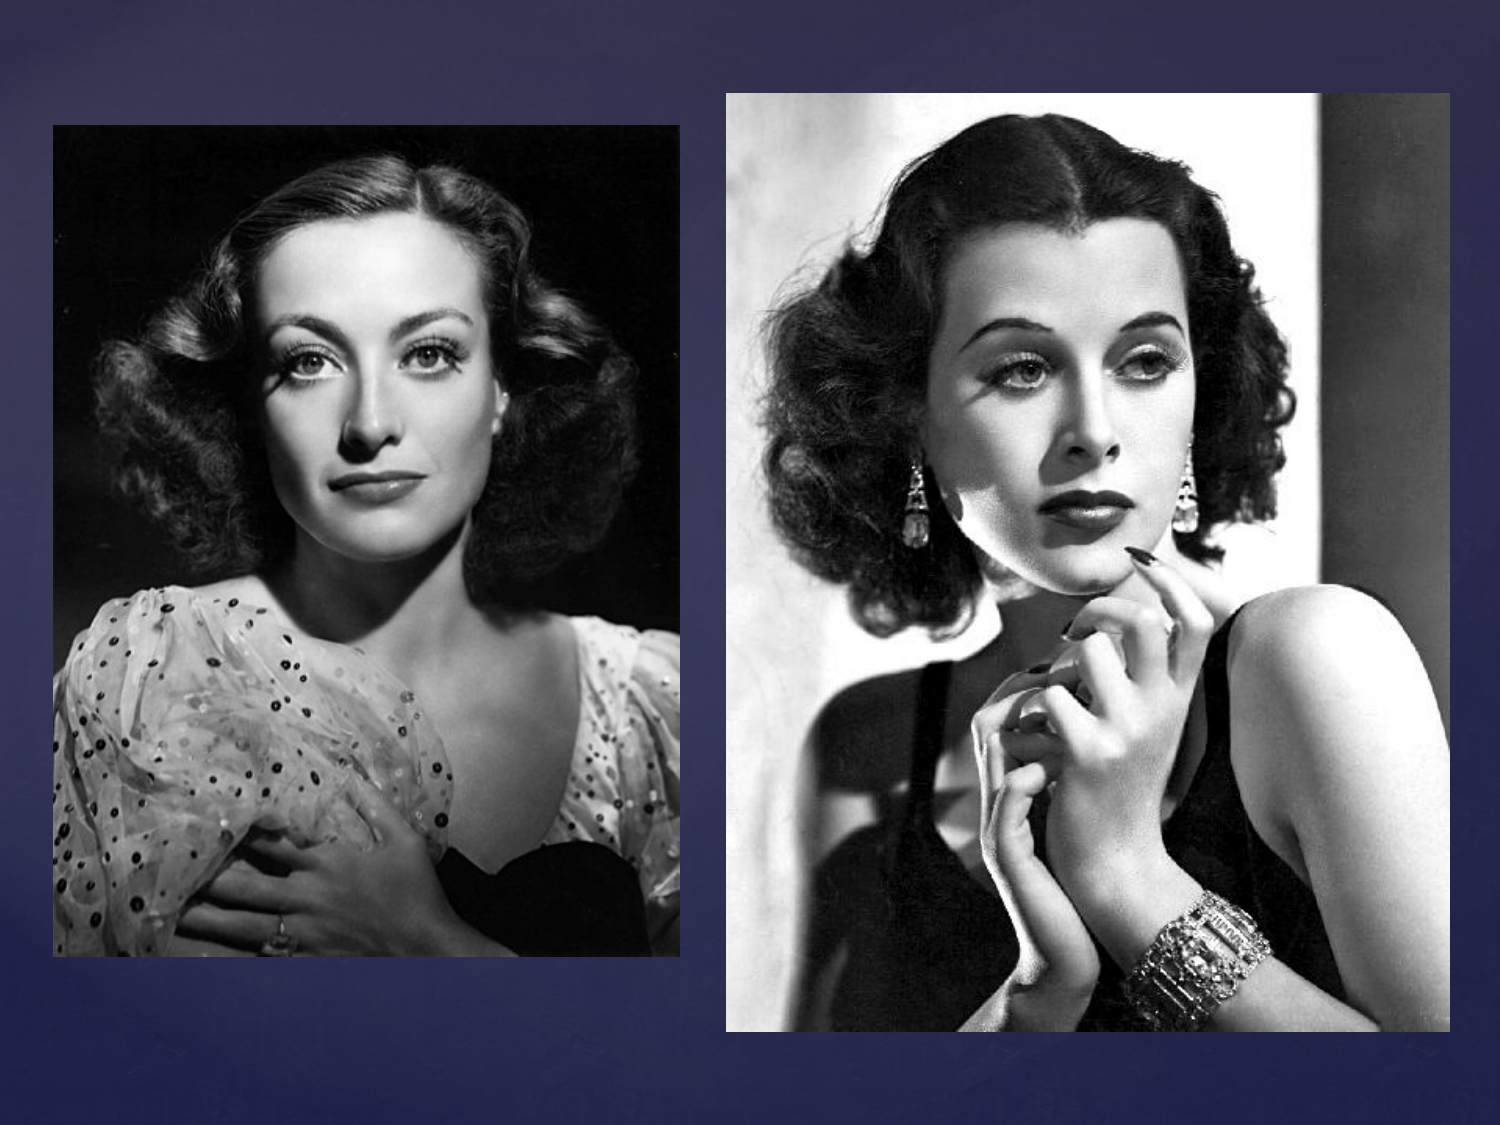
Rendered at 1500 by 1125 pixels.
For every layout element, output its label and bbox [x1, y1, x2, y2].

picture [52, 124, 681, 958]
picture [725, 93, 1451, 1032]
